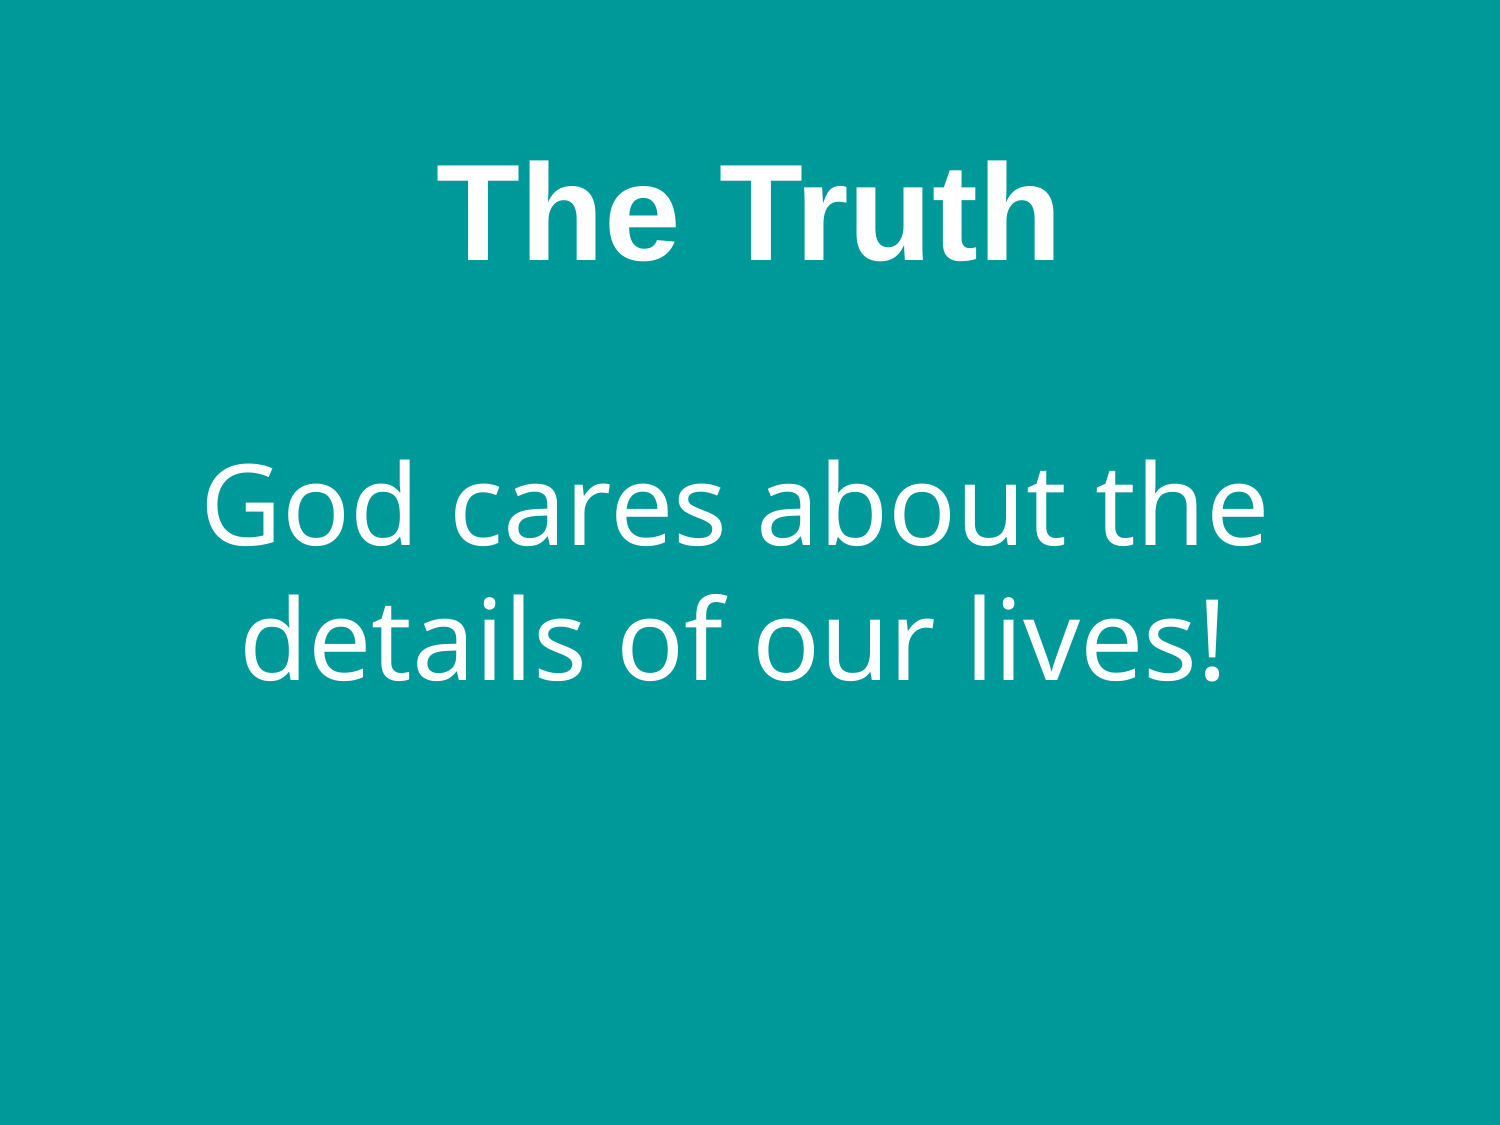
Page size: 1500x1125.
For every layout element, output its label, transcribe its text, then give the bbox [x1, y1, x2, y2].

text_box The Truth [421, 115, 1079, 295]
list God cares about the details of our lives! [37, 425, 1375, 888]
